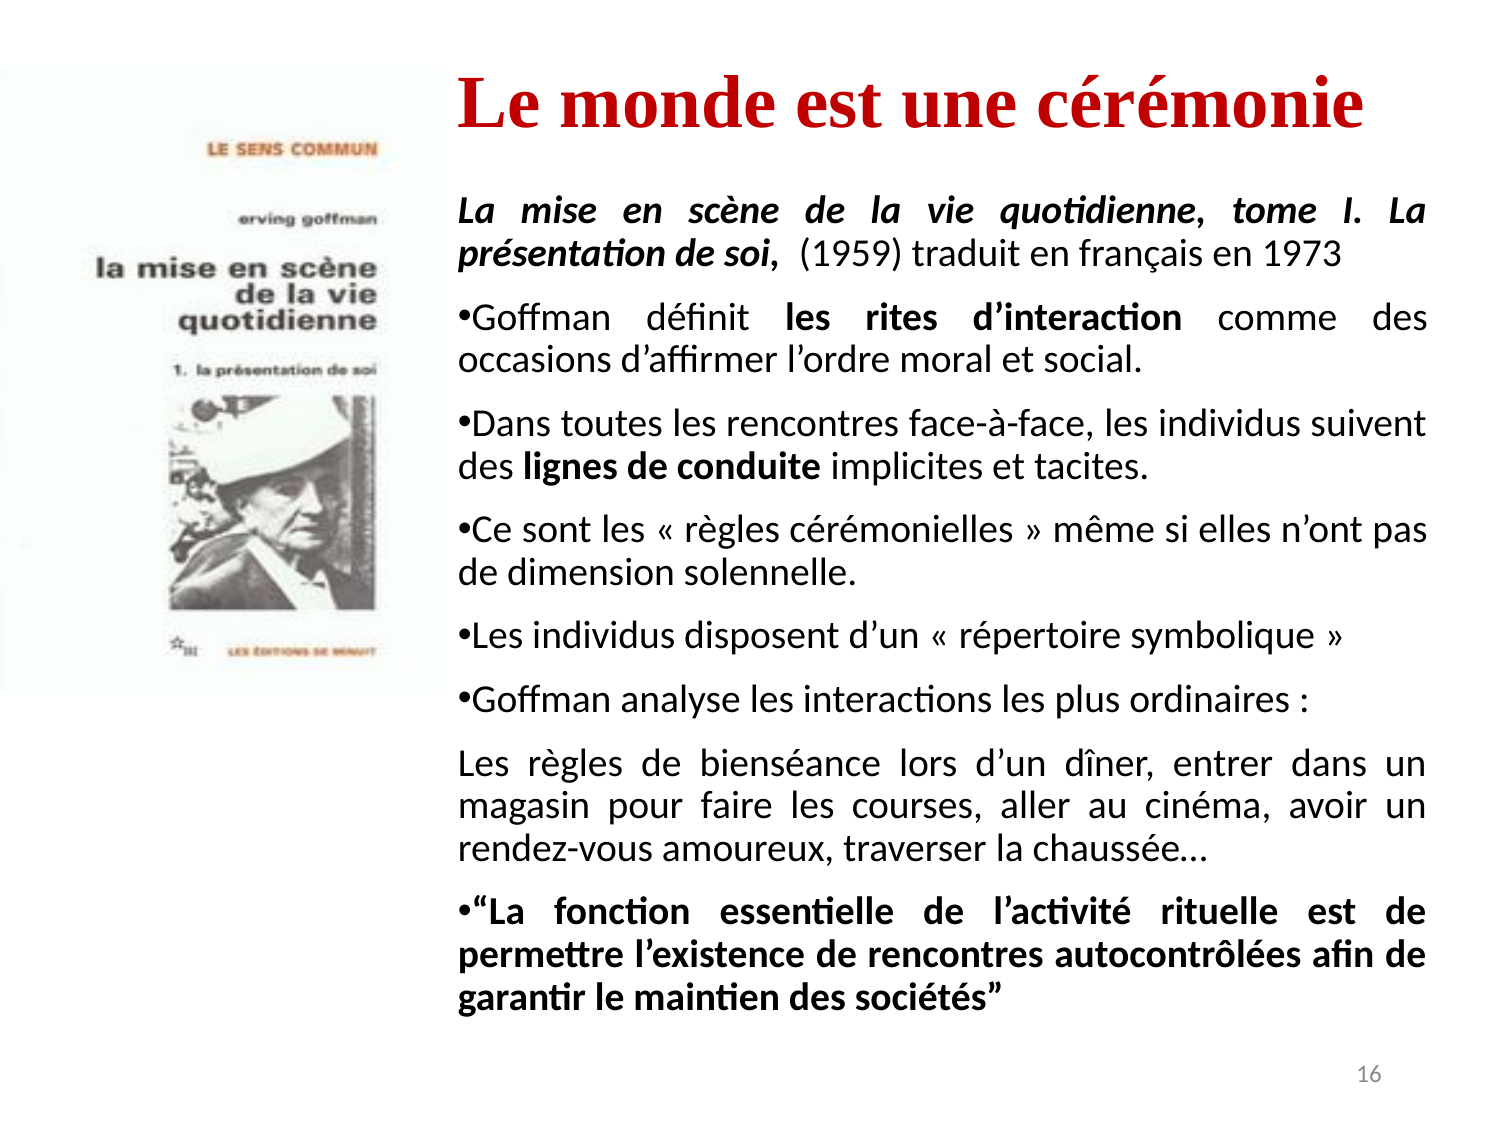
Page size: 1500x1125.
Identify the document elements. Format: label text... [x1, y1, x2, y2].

slide_number 16 [1059, 1042, 1397, 1103]
list La mise en scène de la vie quotidienne, tome I. La présentation de soi, (1959) traduit en français en 1973 Goffman définit les rites d’interaction comme des occasions d’affirmer l’ordre moral et social. Dans toutes les rencontres face-à-face, les individus suivent des lignes de conduite implicites et tacites. Ce sont les « règles cérémonielles » même si elles n’ont pas de dimension solennelle. Les individus disposent d’un « répertoire symbolique » Goffman analyse les interactions les plus ordinaires : Les règles de bienséance lors d’un dîner, entrer dans un magasin pour faire les courses, aller au cinéma, avoir un rendez-vous amoureux, traverser la chaussée… “La fonction essentielle de l’activité rituelle est de permettre l’existence de rencontres autocontrôlées afin de garantir le maintien des sociétés” [442, 182, 1444, 1072]
picture [0, 66, 444, 693]
title Le monde est une cérémonie [442, 45, 1425, 161]
